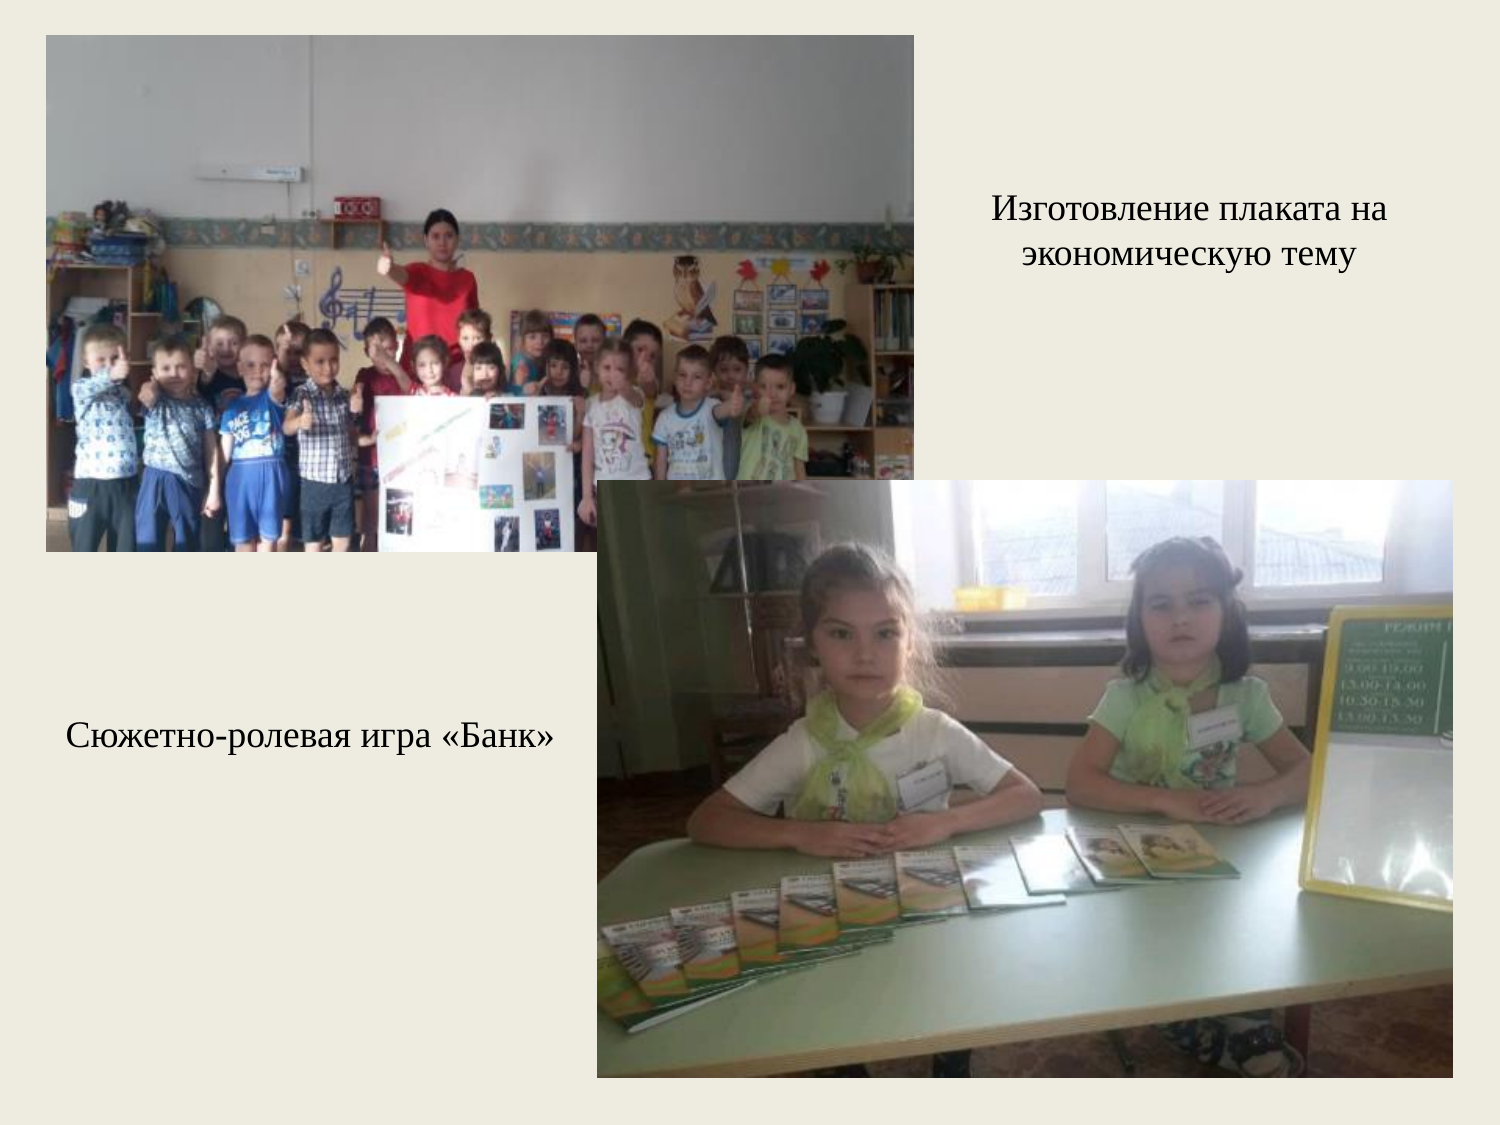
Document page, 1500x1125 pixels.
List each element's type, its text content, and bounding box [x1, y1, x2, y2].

text_box Изготовление плаката на экономическую тему [918, 175, 1465, 281]
text_box Сюжетно-ролевая игра «Банк» [35, 703, 586, 763]
picture [46, 34, 1453, 1079]
